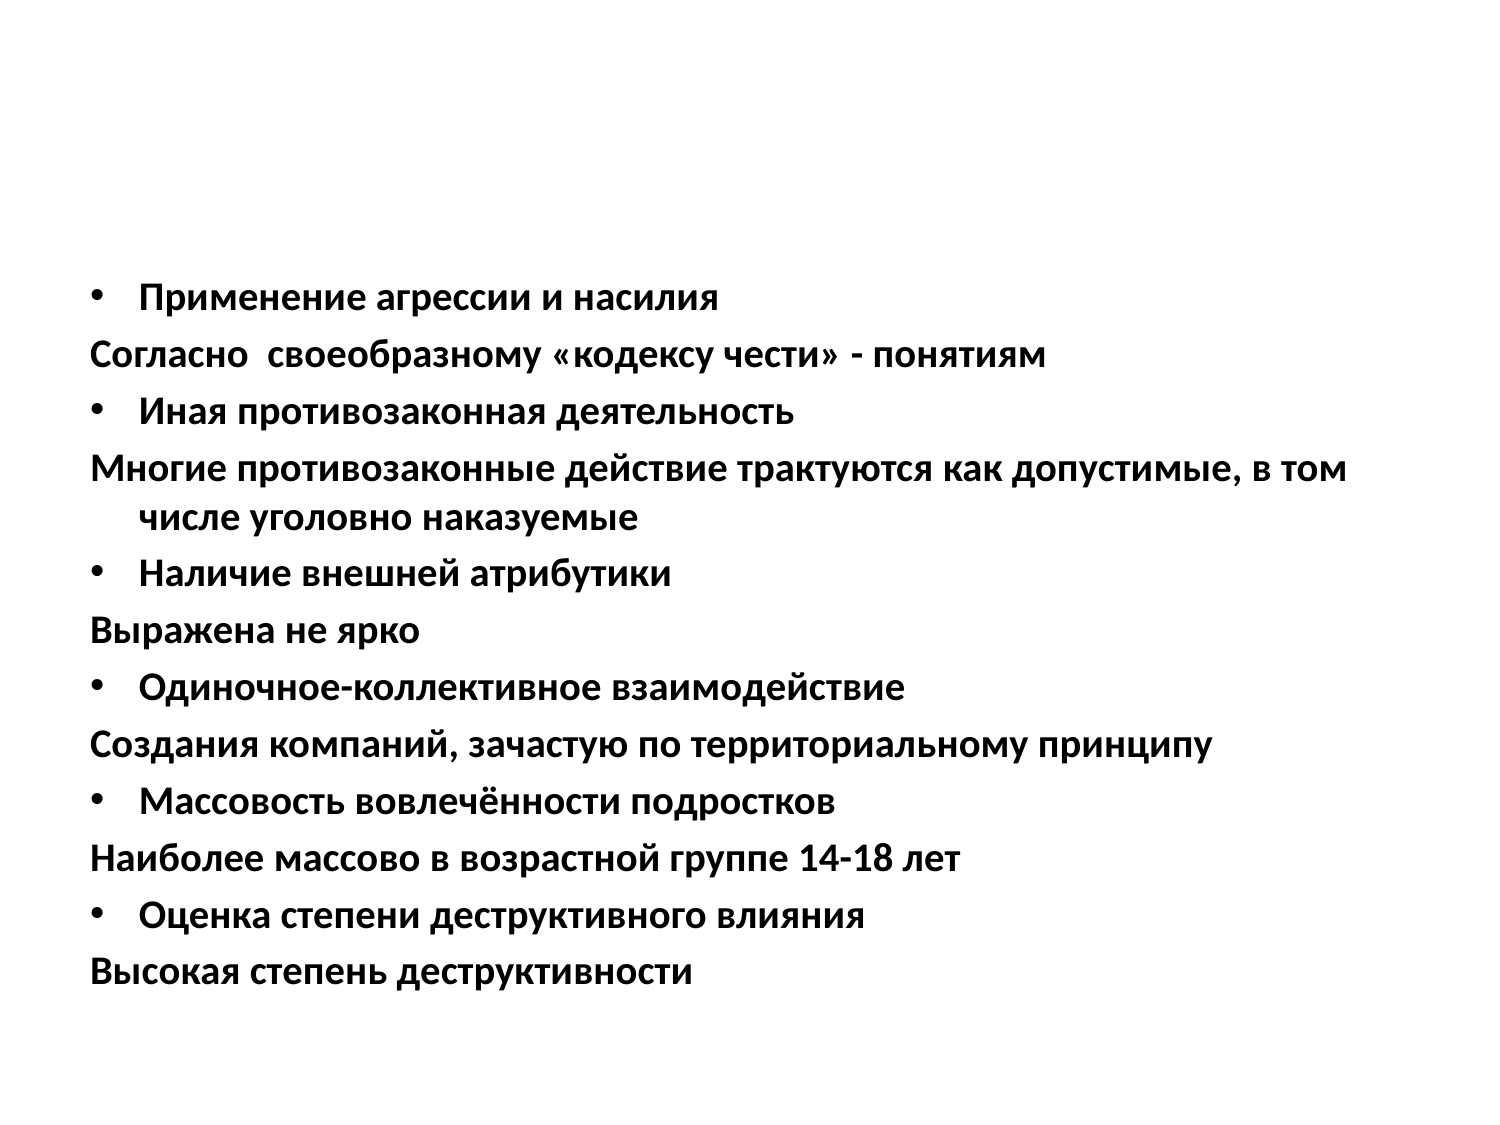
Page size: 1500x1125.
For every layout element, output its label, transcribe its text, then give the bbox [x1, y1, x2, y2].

list Применение агрессии и насилия Согласно своеобразному «кодексу чести» - понятиям Иная противозаконная деятельность Многие противозаконные действие трактуются как допустимые, в том числе уголовно наказуемые Наличие внешней атрибутики Выражена не ярко Одиночное-коллективное взаимодействие Создания компаний, зачастую по территориальному принципу Массовость вовлечённости подростков Наиболее массово в возрастной группе 14-18 лет Оценка степени деструктивного влияния Высокая степень деструктивности [75, 262, 1425, 1005]
